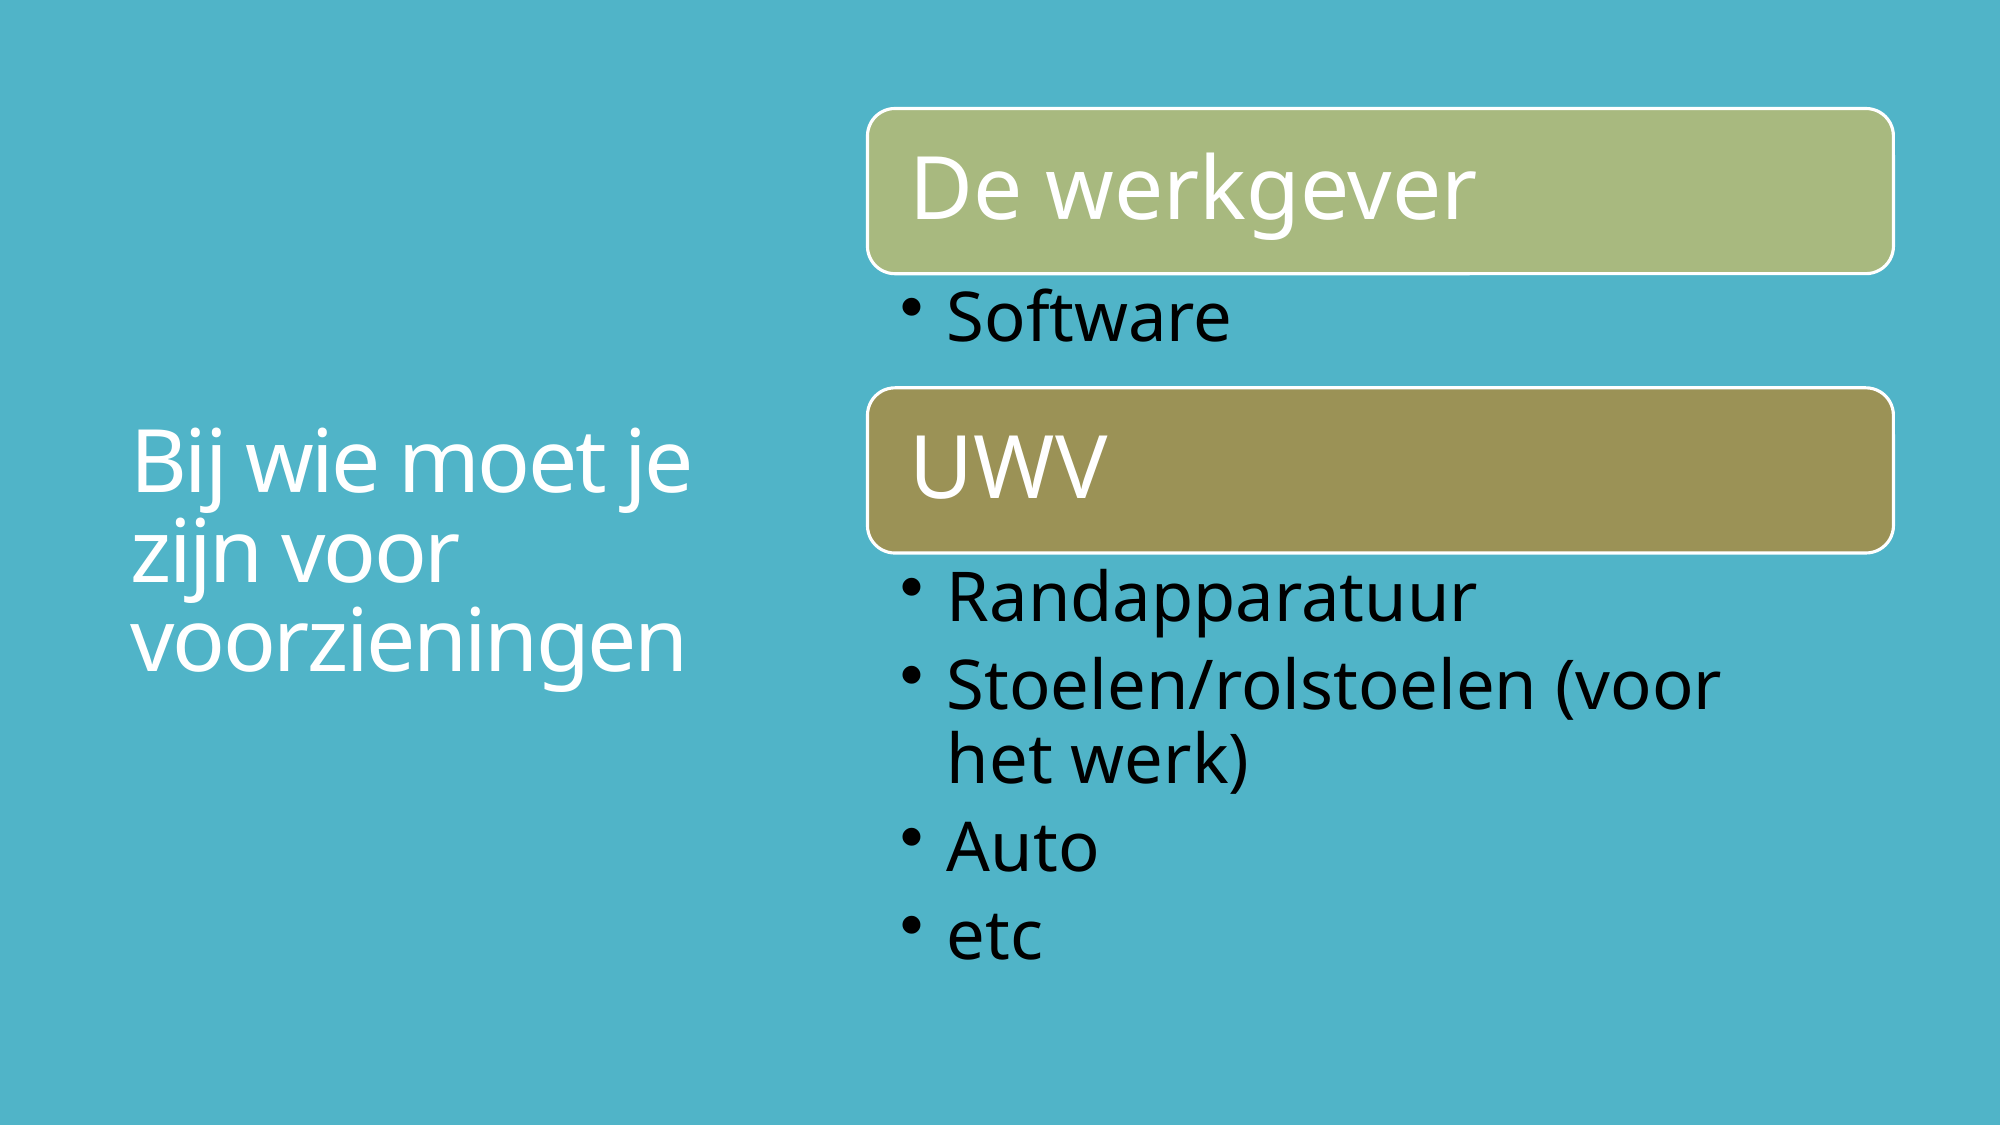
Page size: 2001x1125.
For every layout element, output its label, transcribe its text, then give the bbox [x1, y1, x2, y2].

title Bij wie moet je zijn voor voorzieningen [115, 104, 772, 1006]
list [867, 104, 1894, 1007]
